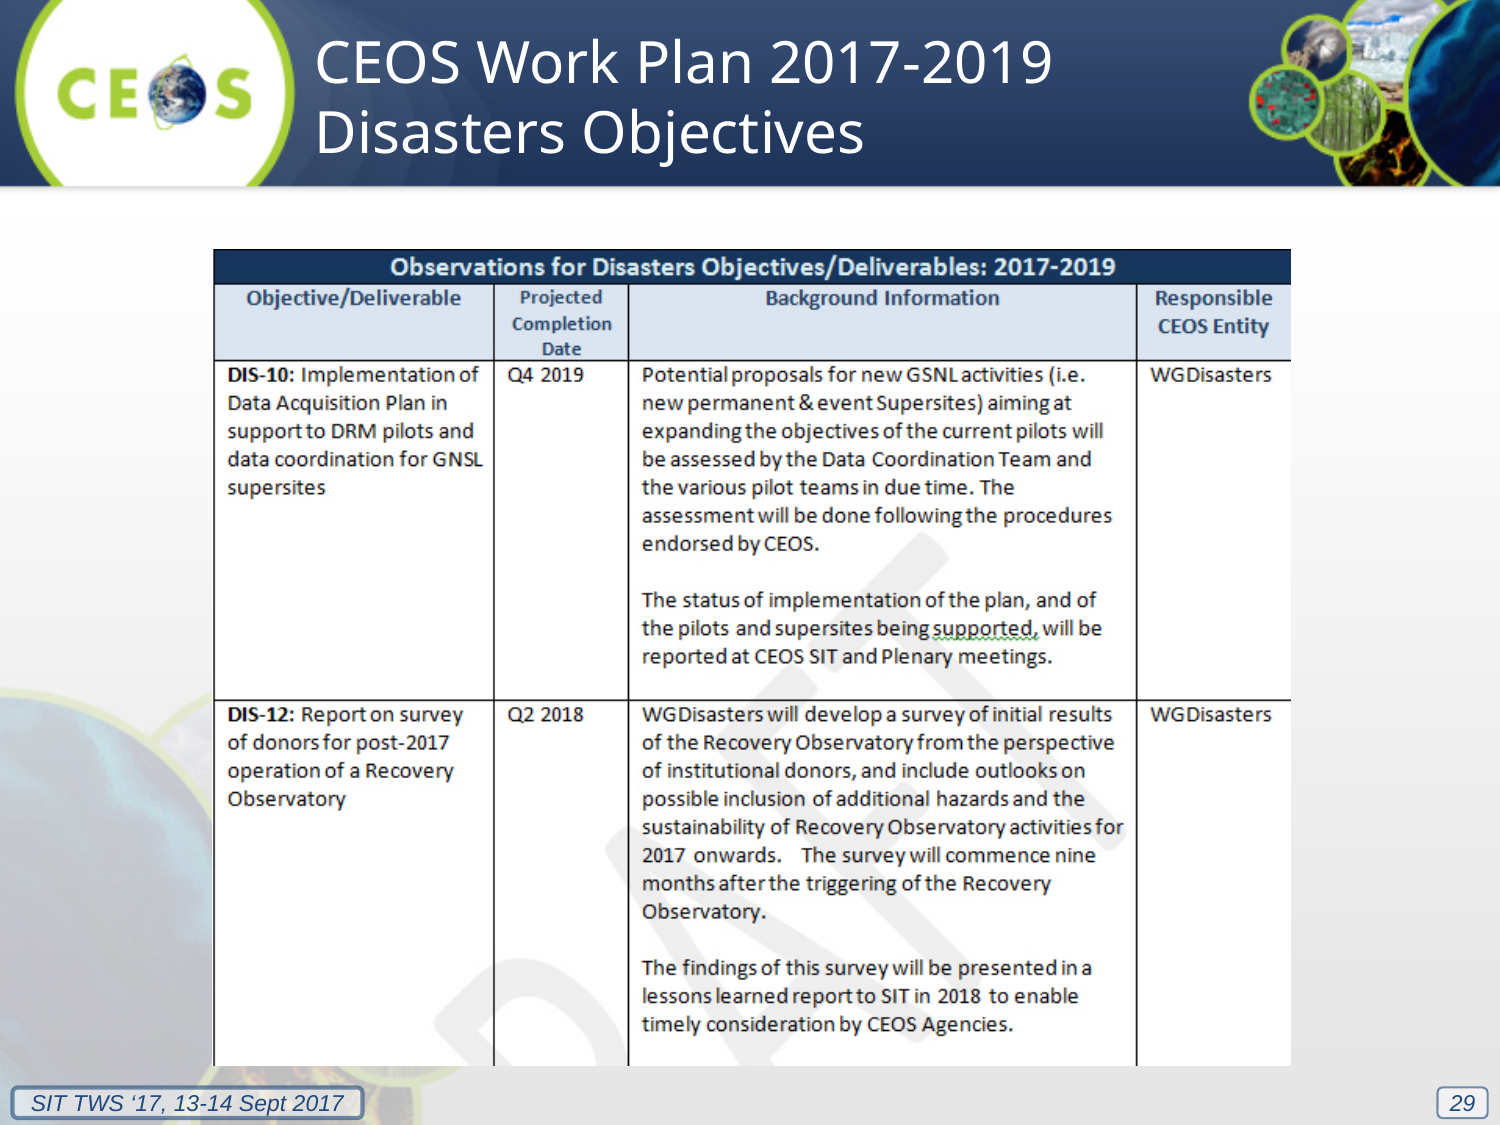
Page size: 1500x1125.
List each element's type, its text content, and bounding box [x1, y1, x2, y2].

slide_number 29 [1436, 1086, 1489, 1120]
picture [0, 0, 1500, 1125]
text_box CEOS Work Plan 2017-2019 Disasters Objectives [300, 17, 1250, 100]
